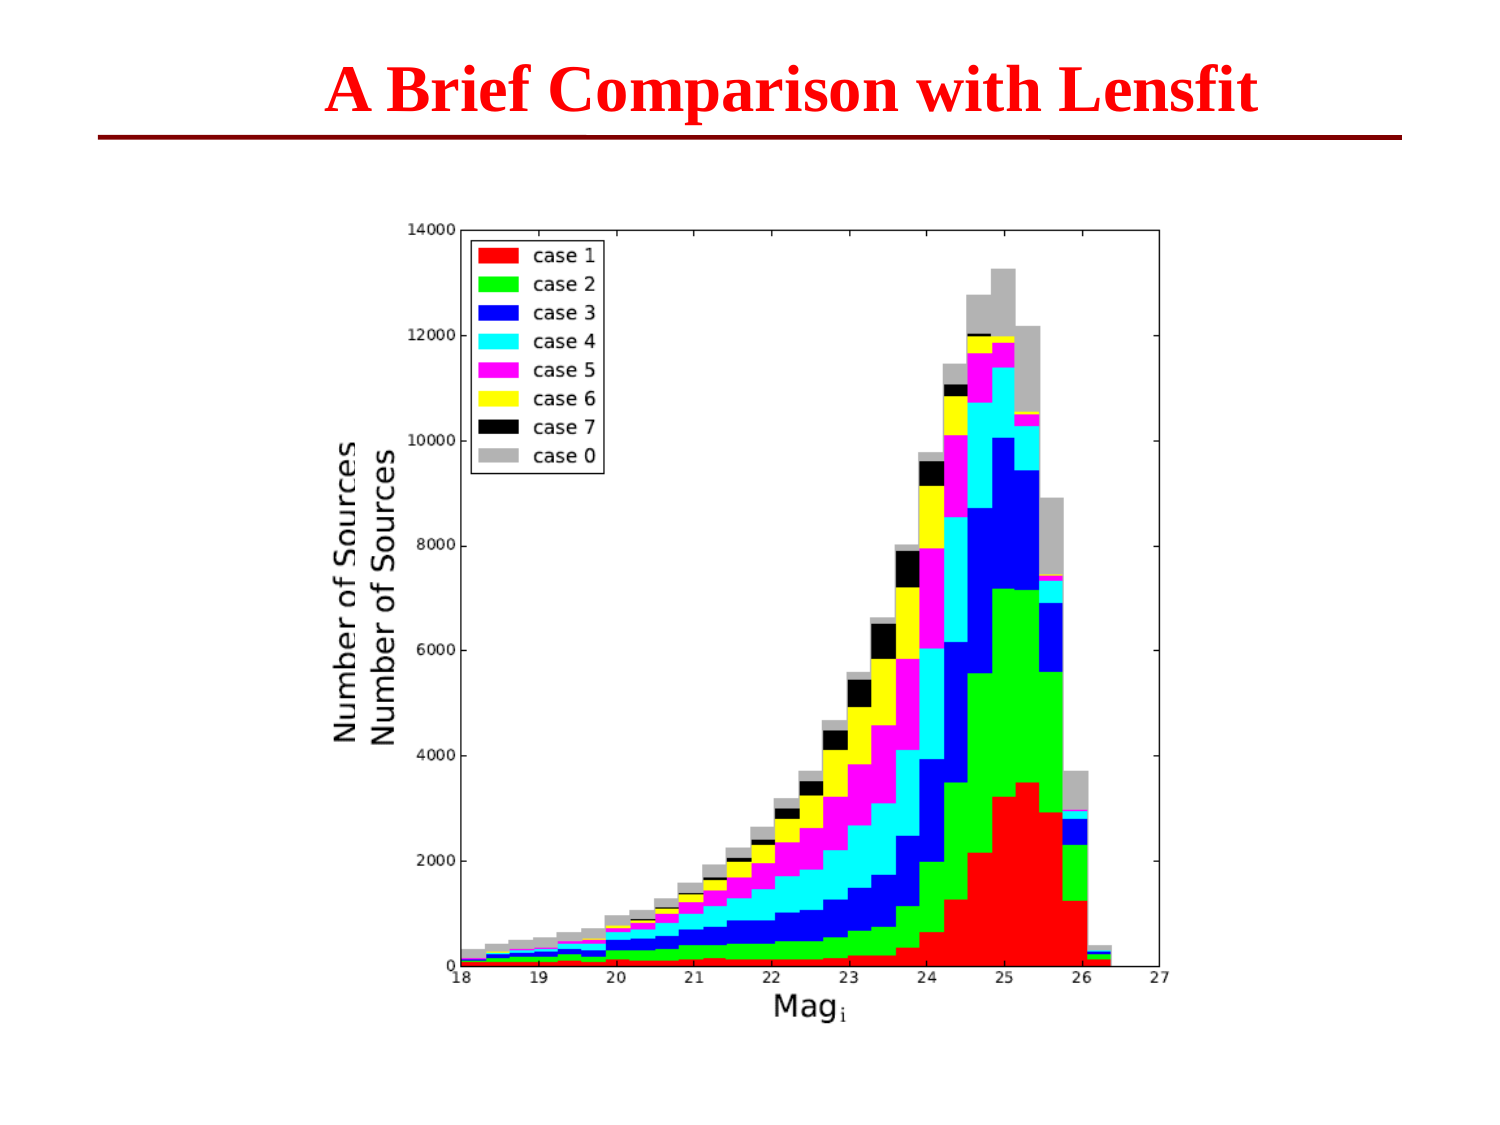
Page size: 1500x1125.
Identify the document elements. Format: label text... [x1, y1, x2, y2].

picture [319, 209, 1181, 1036]
text_box A Brief Comparison with Lensfit [118, 0, 1347, 173]
